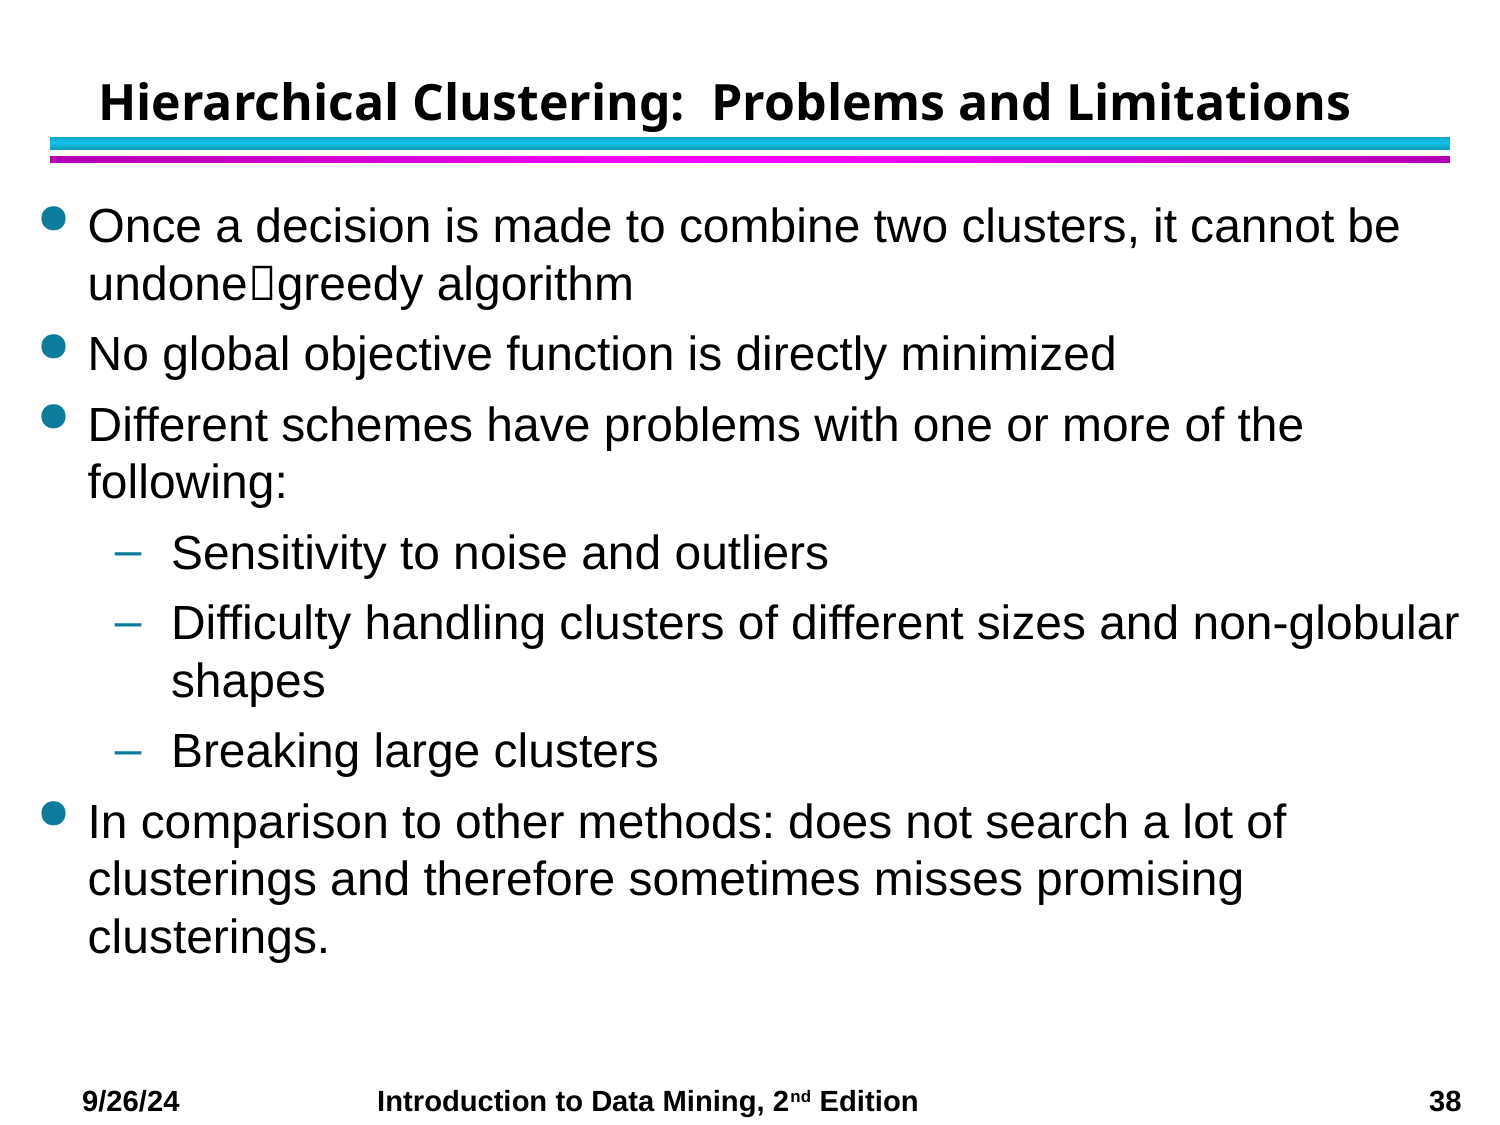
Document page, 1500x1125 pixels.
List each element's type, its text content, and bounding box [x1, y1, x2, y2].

title Hierarchical Clustering: Problems and Limitations [83, 50, 1442, 138]
list Once a decision is made to combine two clusters, it cannot be undonegreedy algorithm No global objective function is directly minimized Different schemes have problems with one or more of the following: Sensitivity to noise and outliers Difficulty handling clusters of different sizes and non-globular shapes Breaking large clusters In comparison to other methods: does not search a lot of clusterings and therefore sometimes misses promising clusterings. [24, 187, 1500, 1038]
